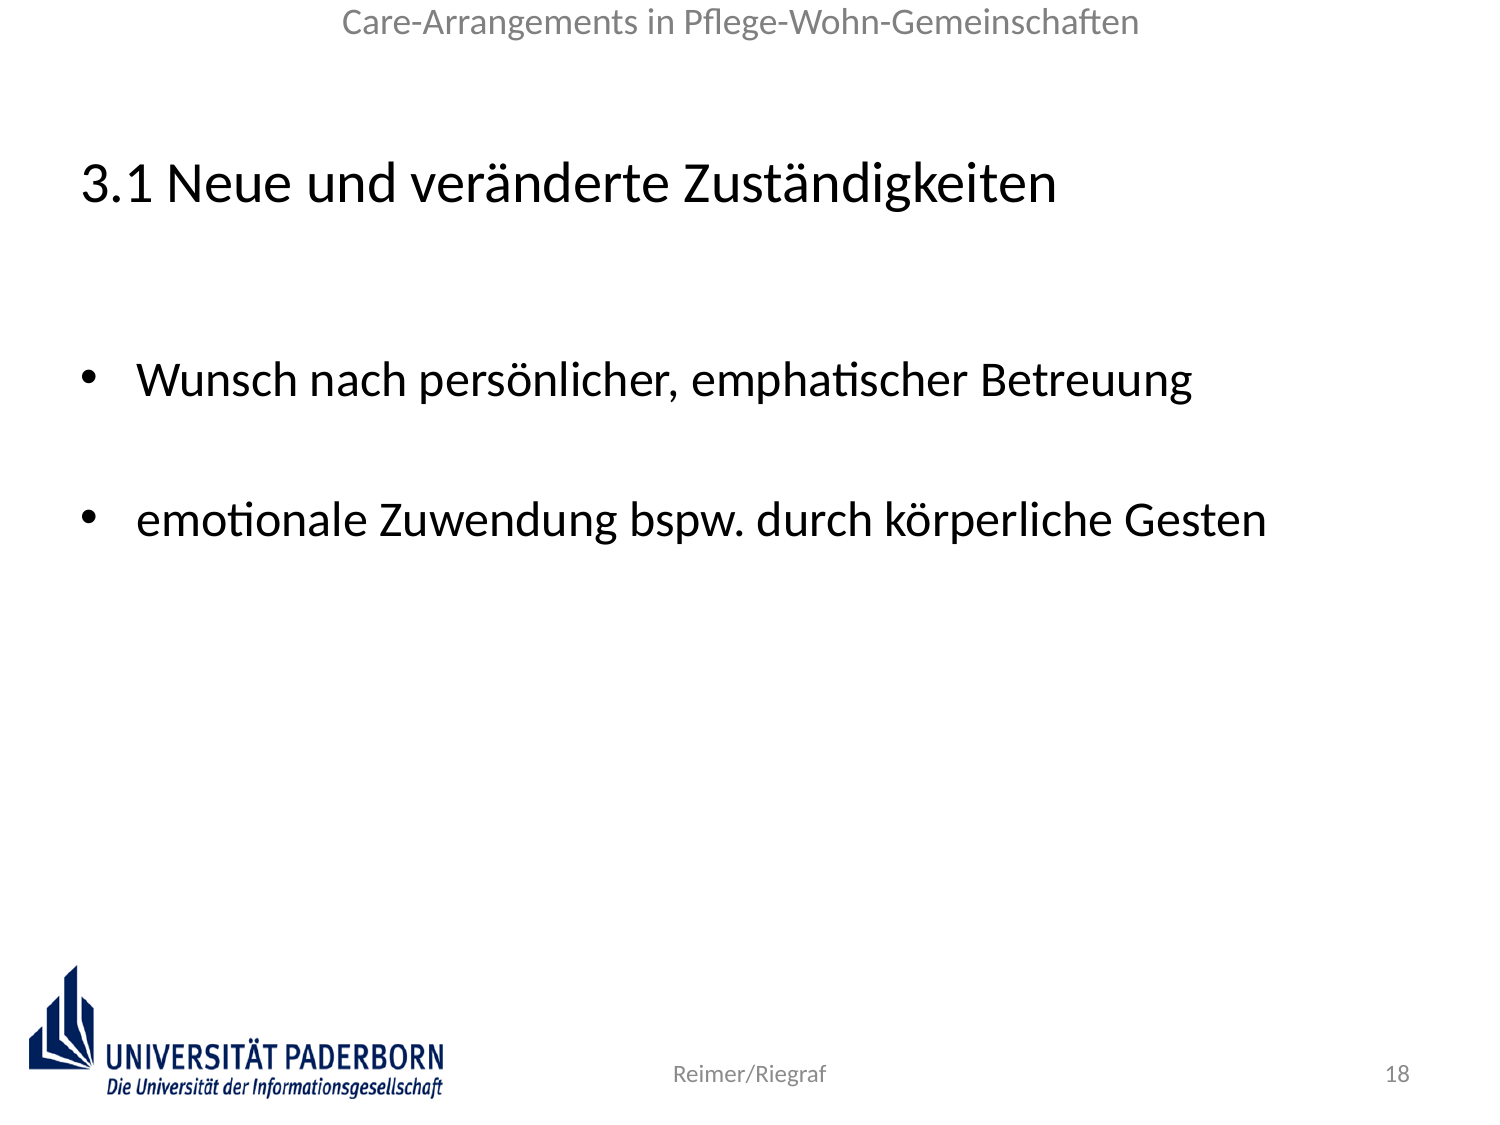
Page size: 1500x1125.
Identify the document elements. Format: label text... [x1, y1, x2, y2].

picture [29, 963, 444, 1099]
text_box Care-Arrangements in Pflege-Wohn-Gemeinschaften [0, 0, 1500, 39]
slide_number 18 [1074, 1042, 1425, 1103]
list 3.1 Neue und veränderte Zuständigkeiten Wunsch nach persönlicher, emphatischer Betreuung emotionale Zuwendung bspw. durch körperliche Gesten [64, 54, 1471, 1032]
footer Reimer/Riegraf [512, 1042, 988, 1103]
